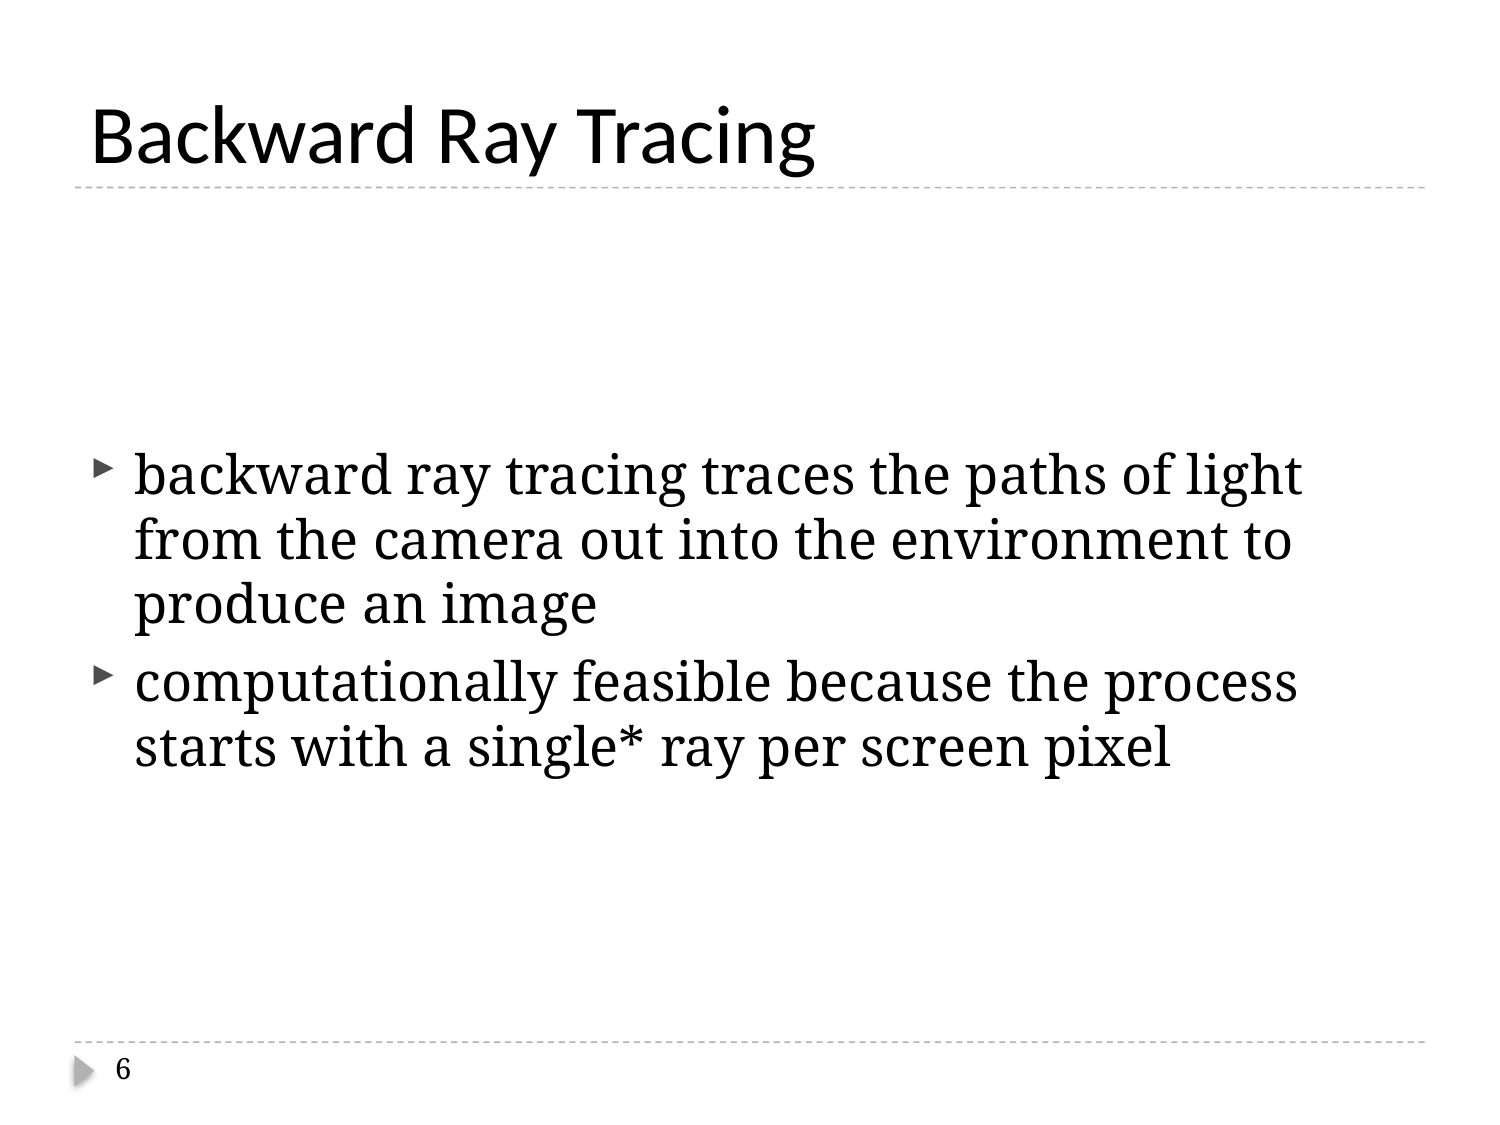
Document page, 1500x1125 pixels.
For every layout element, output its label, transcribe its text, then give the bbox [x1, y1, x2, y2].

list backward ray tracing traces the paths of light from the camera out into the environment to produce an image computationally feasible because the process starts with a single* ray per screen pixel [75, 200, 1425, 1010]
title Backward Ray Tracing [75, 24, 1425, 188]
slide_number 6 [100, 1042, 426, 1103]
